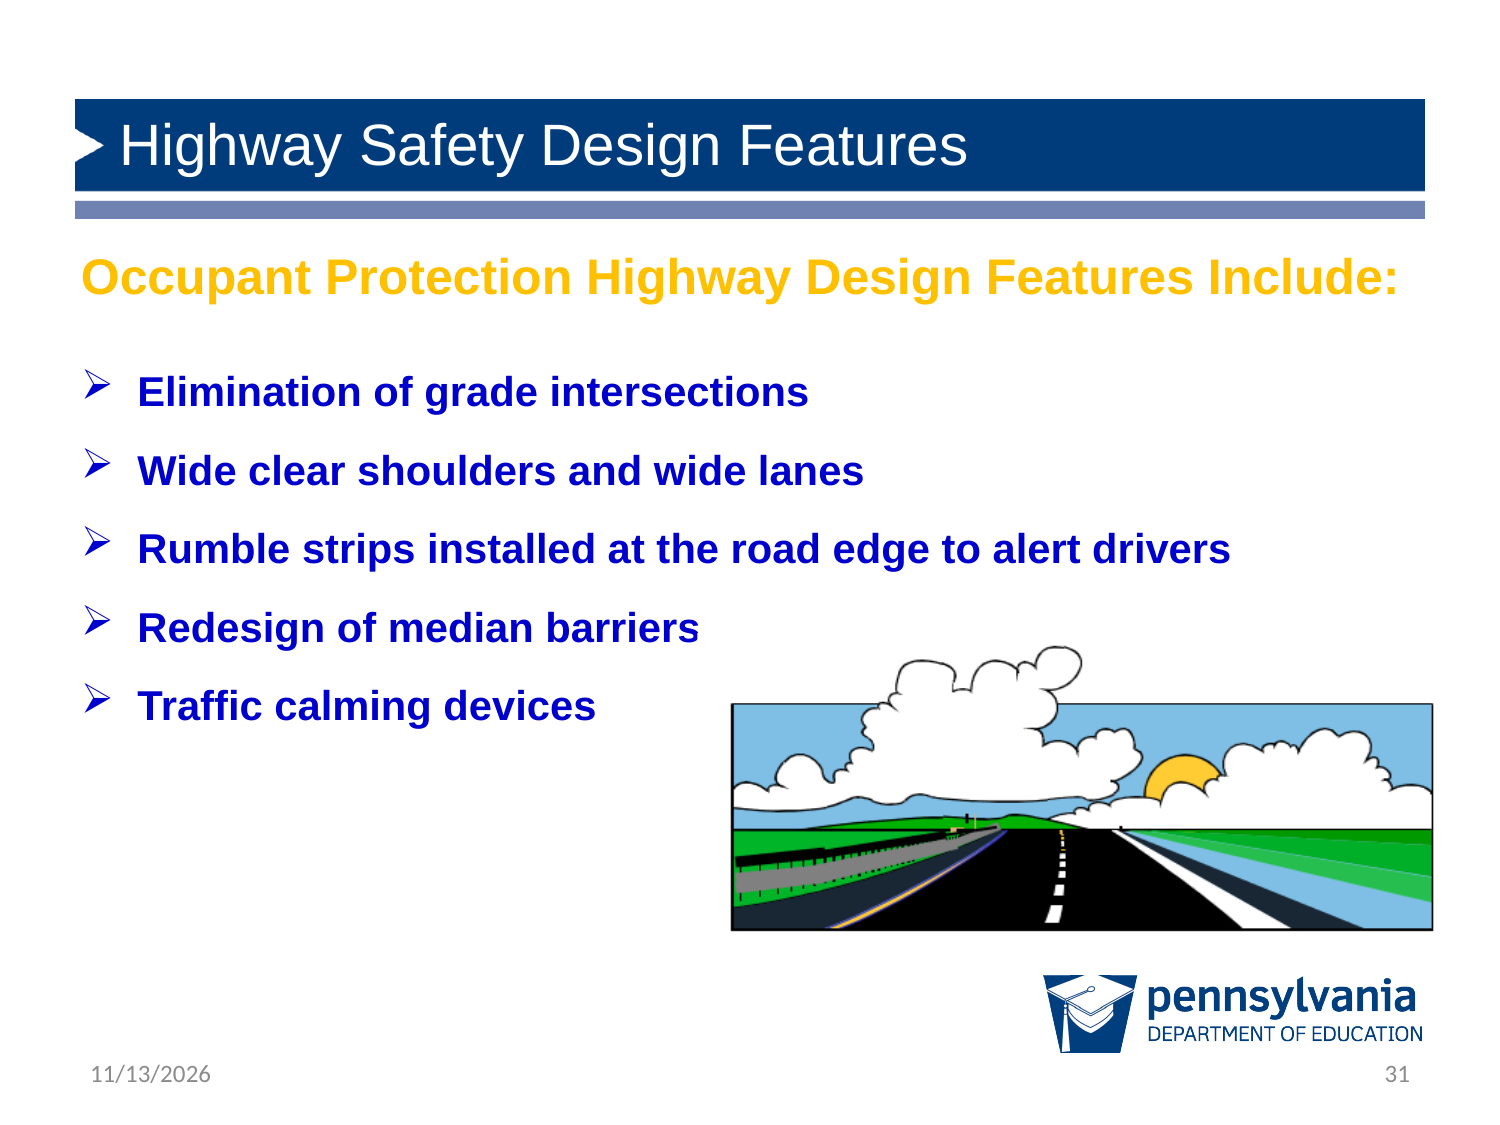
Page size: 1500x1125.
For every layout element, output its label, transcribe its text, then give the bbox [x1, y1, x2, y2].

slide_number 31 [1074, 1042, 1425, 1103]
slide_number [75, 1042, 425, 1103]
text_box Occupant Protection Highway Design Features Include: [66, 237, 1429, 313]
picture [75, 99, 1425, 219]
text_box Elimination of grade intersections Wide clear shoulders and wide lanes Rumble strips installed at the road edge to alert drivers Redesign of median barriers Traffic calming devices [66, 337, 1329, 750]
text_box Highway Safety Design Features [104, 99, 985, 185]
picture [697, 633, 1451, 1053]
